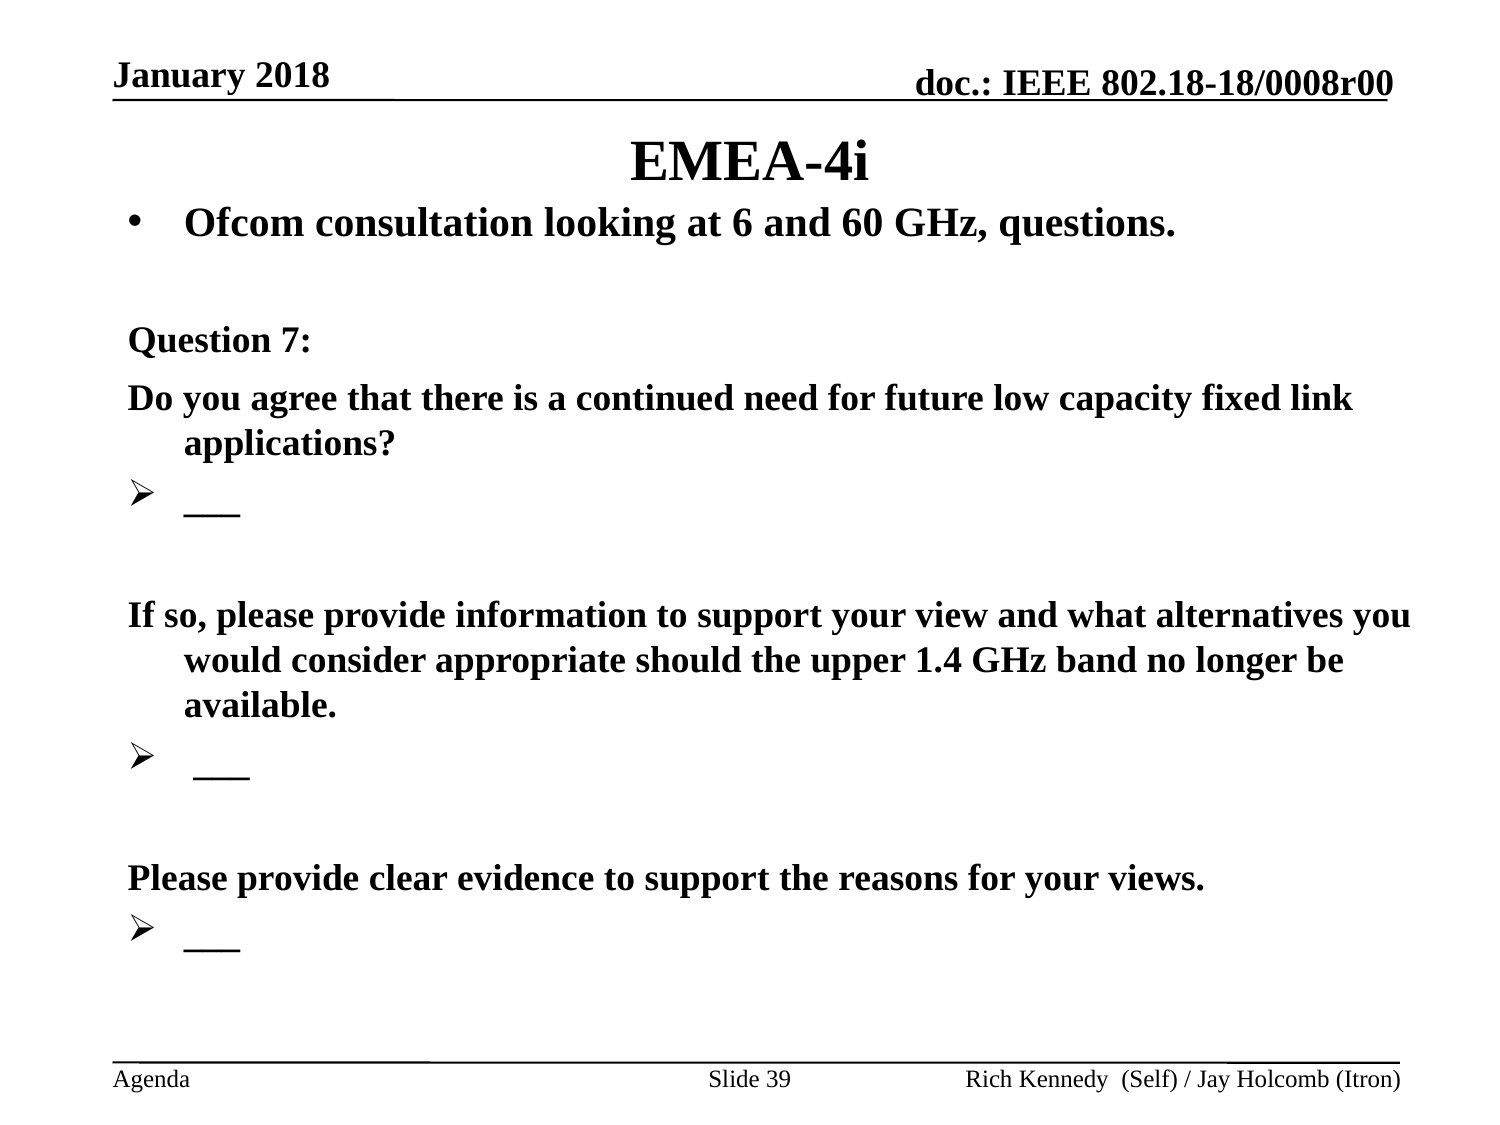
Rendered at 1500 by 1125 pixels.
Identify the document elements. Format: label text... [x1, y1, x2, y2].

title EMEA-4i [112, 100, 1388, 187]
list Ofcom consultation looking at 6 and 60 GHz, questions. Question 7: Do you agree that there is a continued need for future low capacity fixed link applications? ___ If so, please provide information to support your view and what alternatives you would consider appropriate should the upper 1.4 GHz band no longer be available. ___ Please provide clear evidence to support the reasons for your views. ___ [112, 187, 1476, 938]
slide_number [112, 49, 463, 95]
footer Rich Kennedy (Self) / Jay Holcomb (Itron) [878, 1061, 1402, 1093]
slide_number Slide 39 [699, 1061, 800, 1123]
